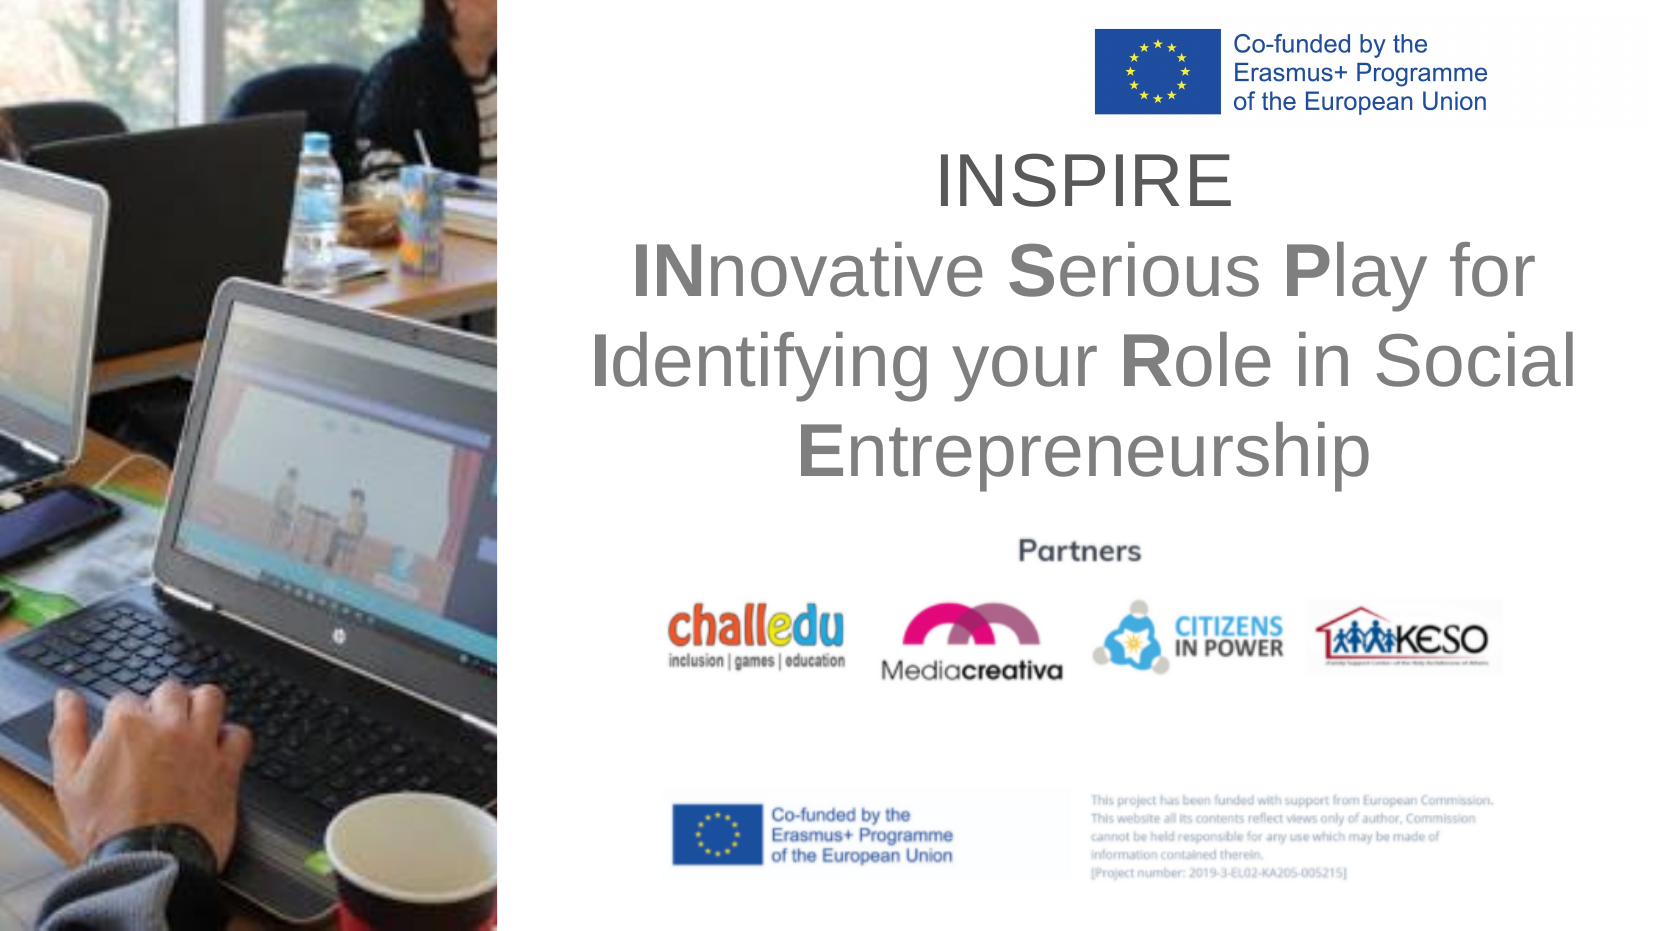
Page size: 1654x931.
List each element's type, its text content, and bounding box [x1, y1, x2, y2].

picture [662, 516, 1507, 894]
picture [0, 0, 498, 931]
text_box INSPIRE INnovative Serious Play for Identifying your Role in Social Entrepreneurship [565, 131, 1603, 492]
picture [1074, 11, 1651, 130]
